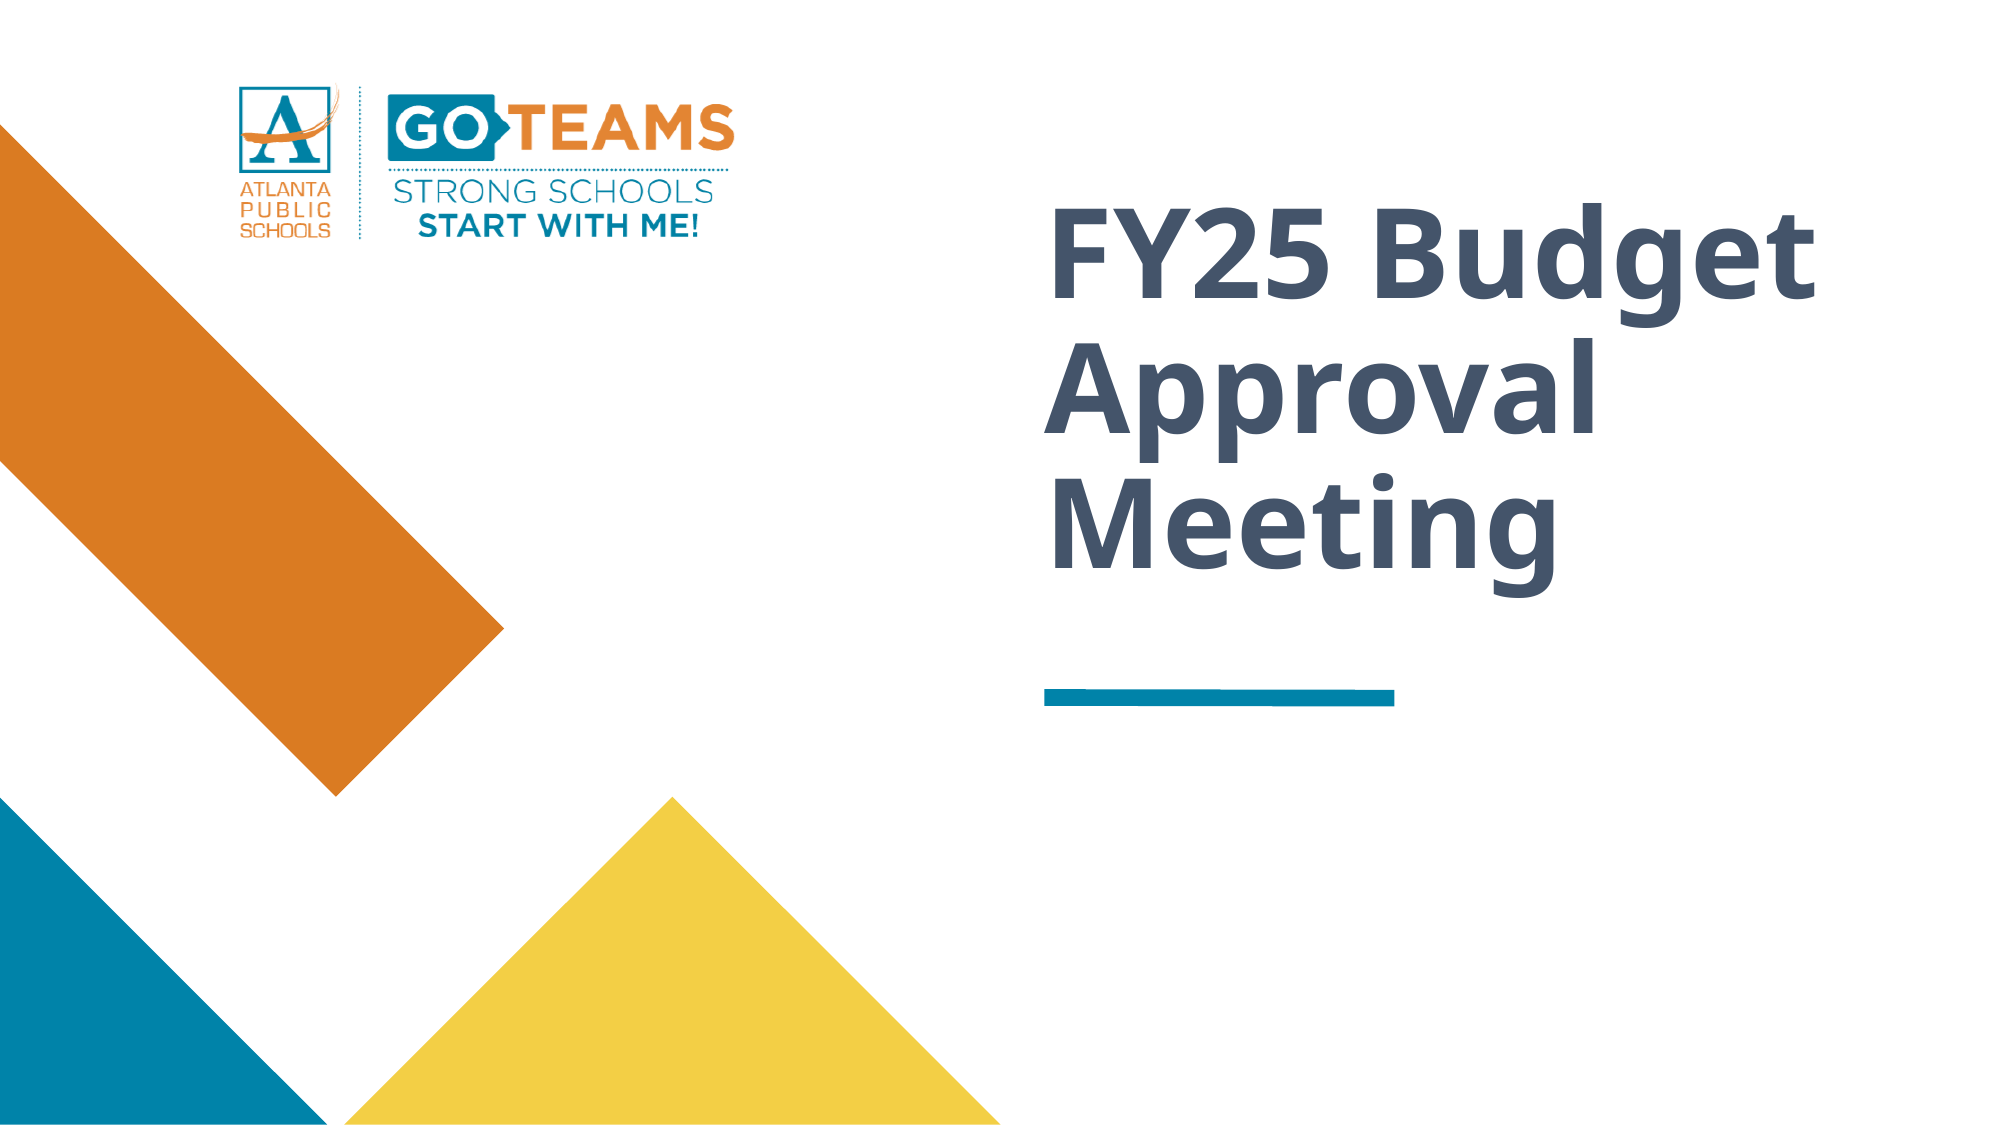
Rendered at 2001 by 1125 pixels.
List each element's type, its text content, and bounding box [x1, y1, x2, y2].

title FY25 Budget Approval Meeting [1044, 347, 1946, 596]
picture [210, 24, 764, 299]
